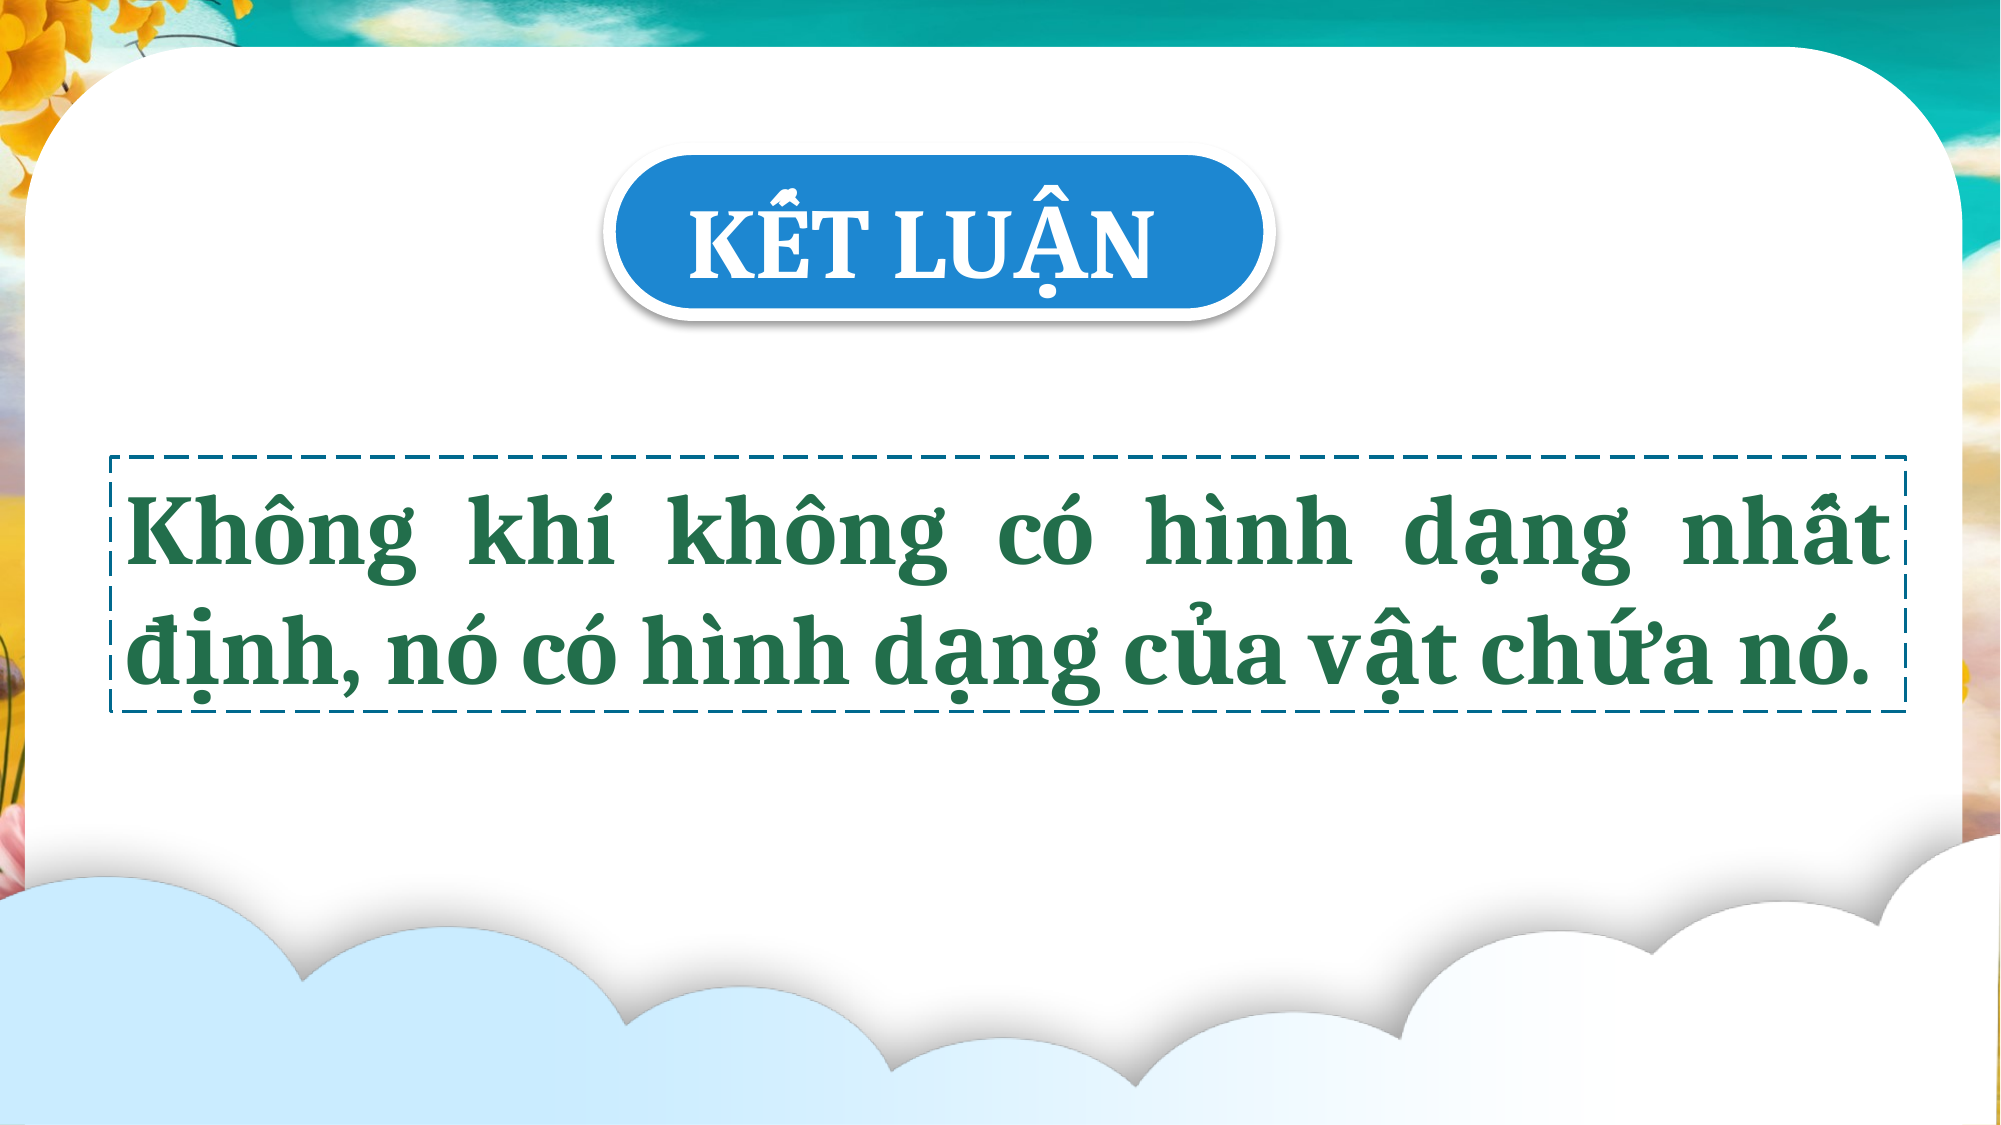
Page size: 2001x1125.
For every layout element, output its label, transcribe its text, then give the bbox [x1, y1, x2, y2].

picture [0, 0, 2001, 1125]
text_box Không khí không có hình dạng nhất định, nó có hình dạng của vật chứa nó. [110, 457, 831, 712]
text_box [1162, 148, 1282, 315]
text_box Không khí không có hình dạng nhất định, nó có hình dạng của vật chứa nó. [1162, 457, 1906, 712]
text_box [564, 148, 831, 315]
